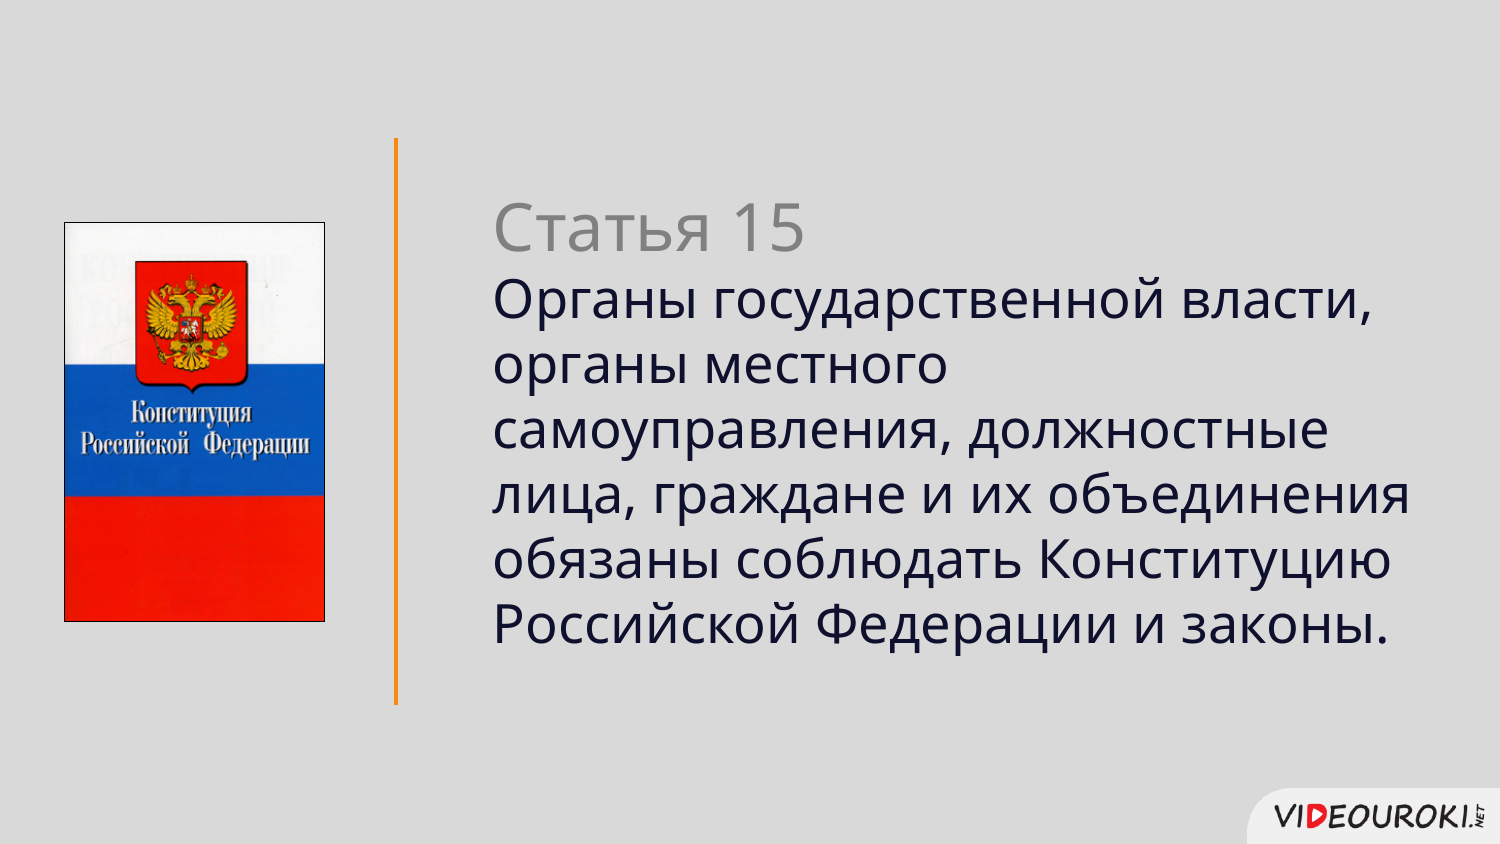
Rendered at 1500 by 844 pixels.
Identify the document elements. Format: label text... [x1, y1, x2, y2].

text_box Статья 15 Органы государственной власти, органы местного самоуправления, должностные лица, граждане и их объединения обязаны соблюдать Конституцию Российской Федерации и законы. [478, 176, 1435, 662]
picture [64, 221, 325, 622]
picture [1246, 787, 1500, 844]
